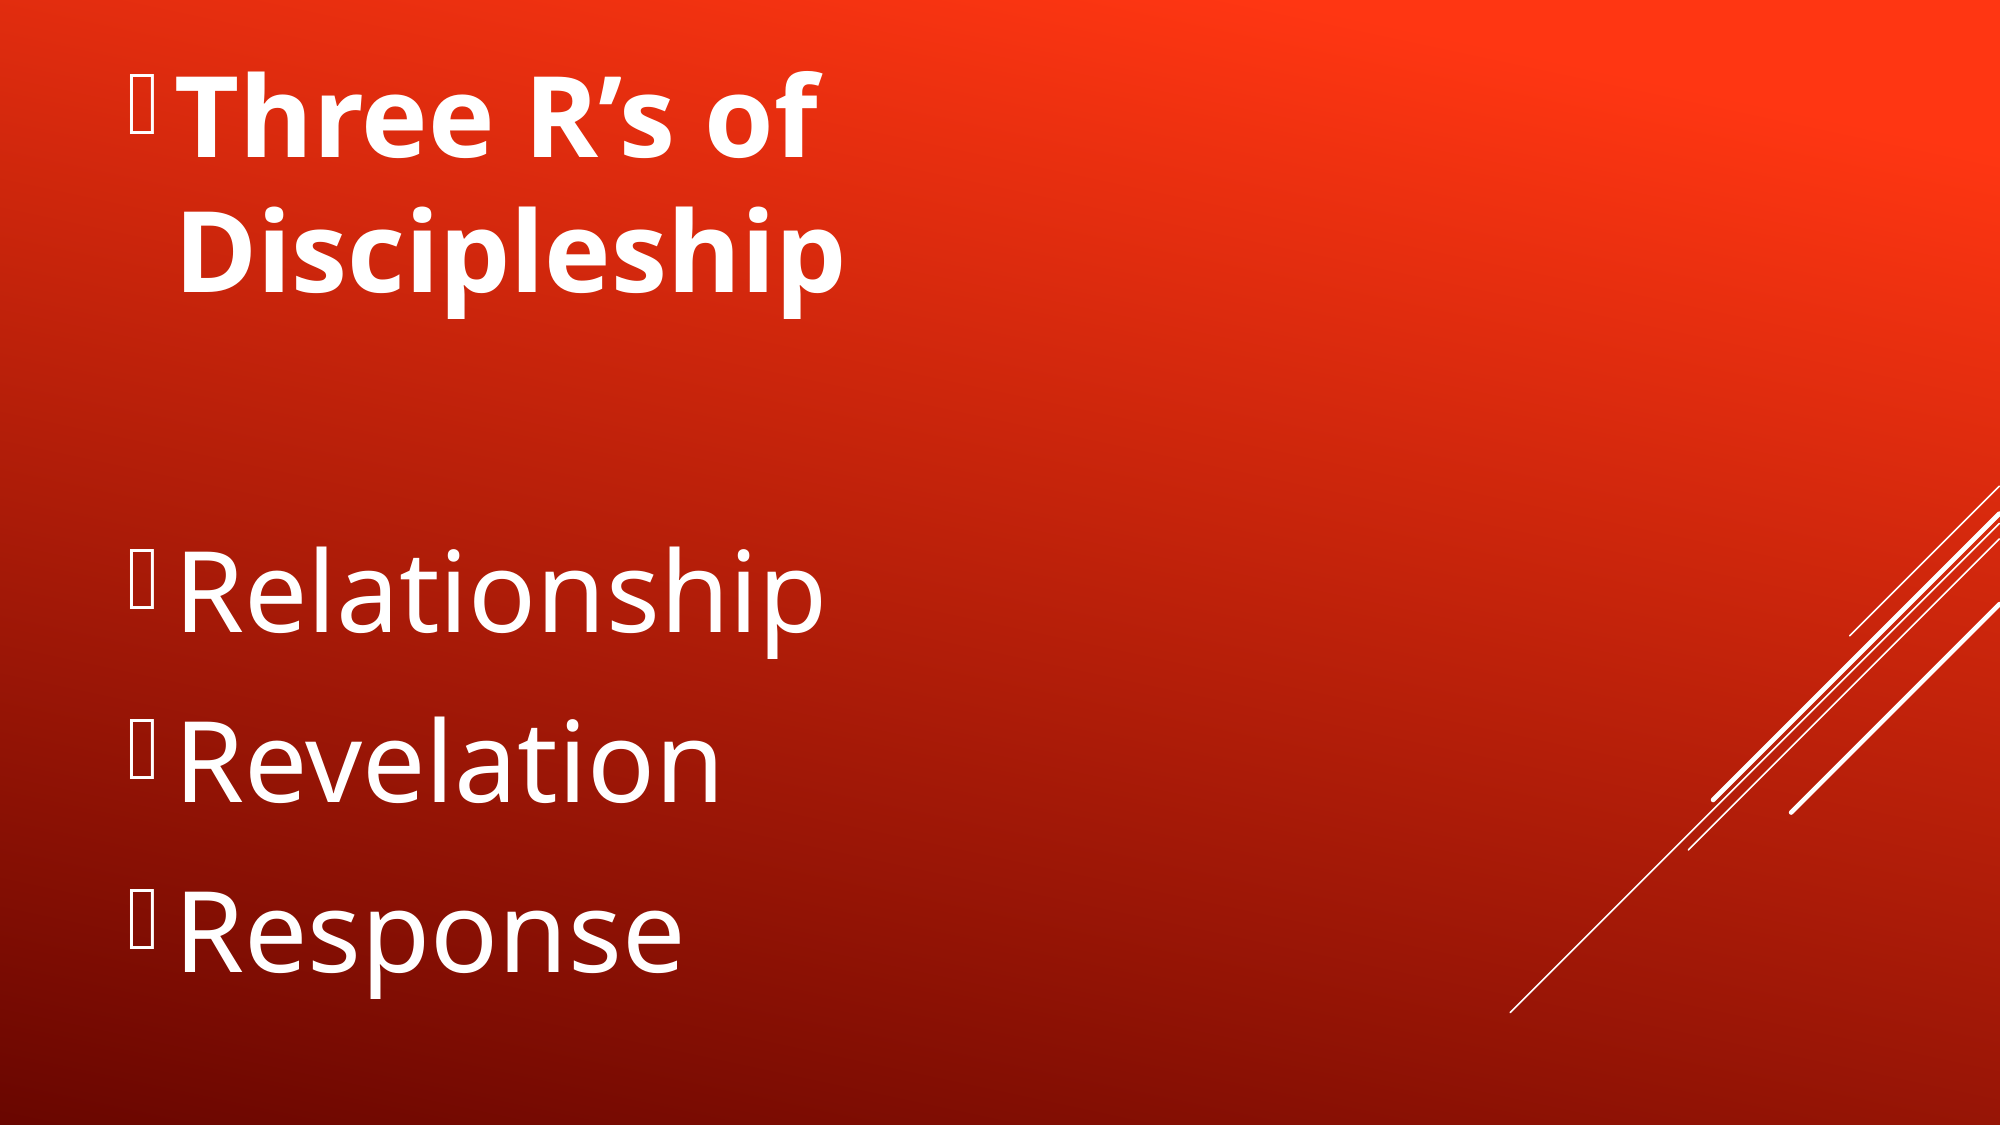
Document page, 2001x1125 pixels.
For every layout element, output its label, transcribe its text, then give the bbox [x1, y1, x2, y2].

list Three R’s of Discipleship Relationship Revelation Response [112, 112, 1513, 929]
